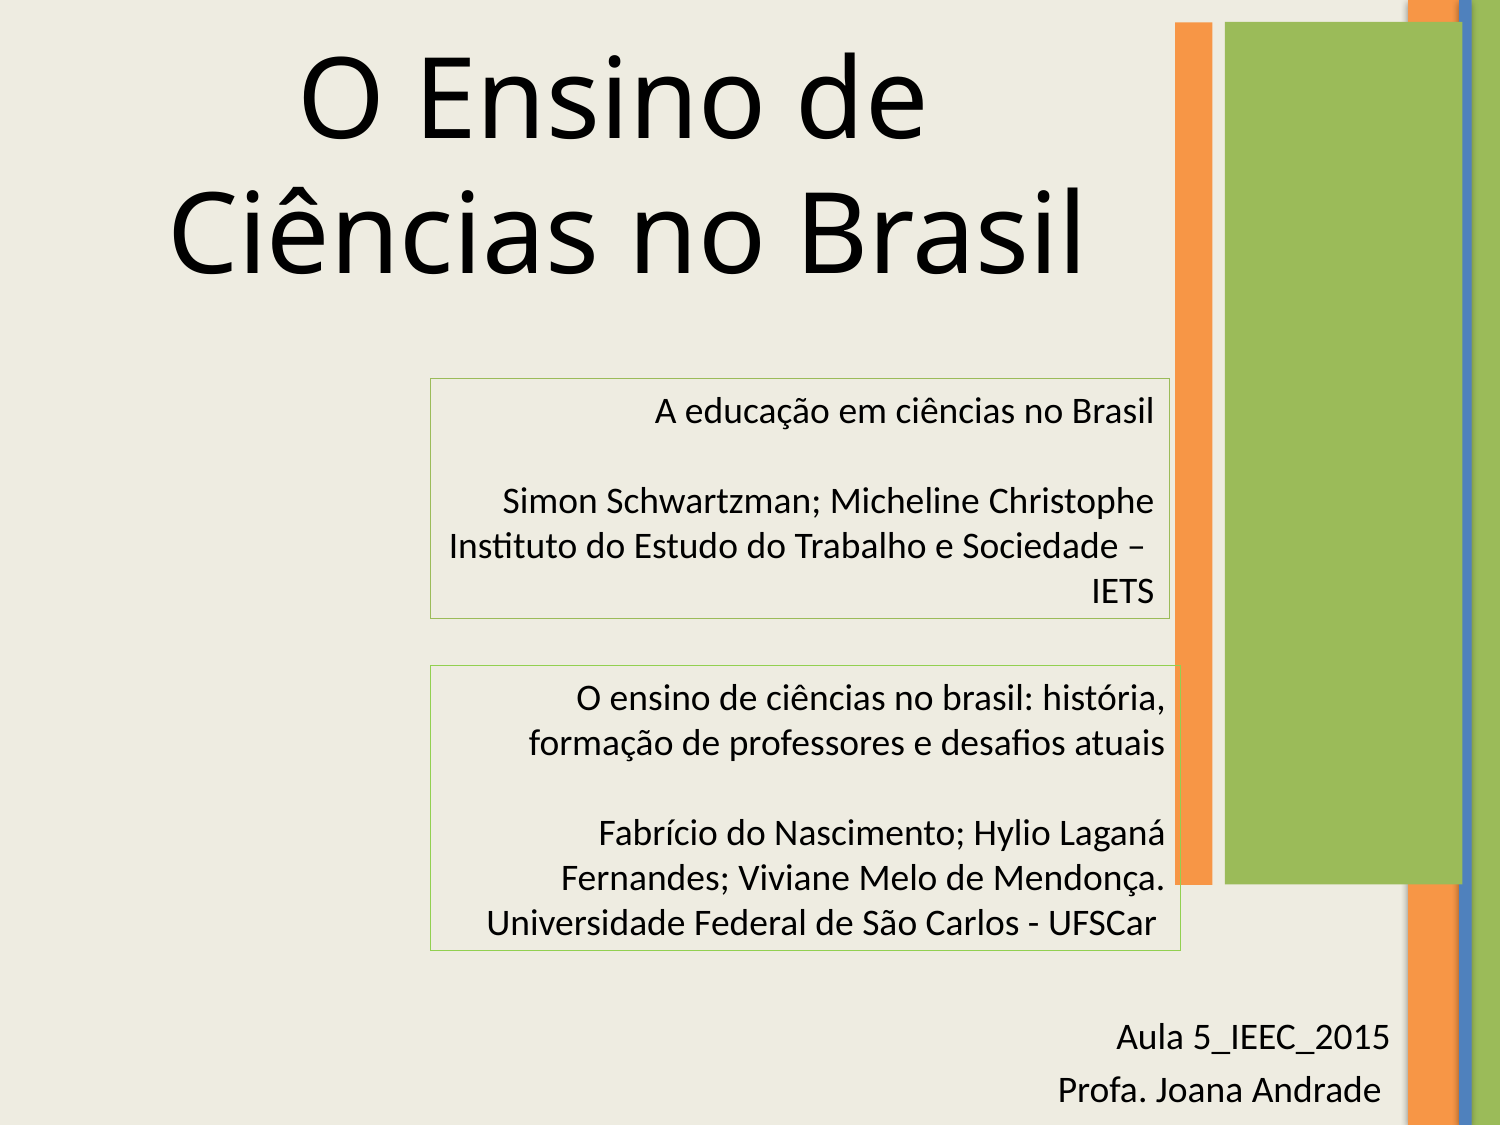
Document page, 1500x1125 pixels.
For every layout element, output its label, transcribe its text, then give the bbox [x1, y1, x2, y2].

text_box O Ensino de Ciências no Brasil [152, 19, 1104, 304]
text_box A educação em ciências no Brasil Simon Schwartzman; Micheline Christophe Instituto do Estudo do Trabalho e Sociedade – IETS [430, 378, 1170, 619]
list Aula 5_IEEC_2015 Profa. Joana Andrade [1033, 999, 1406, 1124]
text_box O ensino de ciências no brasil: história, formação de professores e desafios atuais Fabrício do Nascimento; Hylio Laganá Fernandes; Viviane Melo de Mendonça. Universidade Federal de São Carlos - UFSCar [430, 665, 1181, 951]
